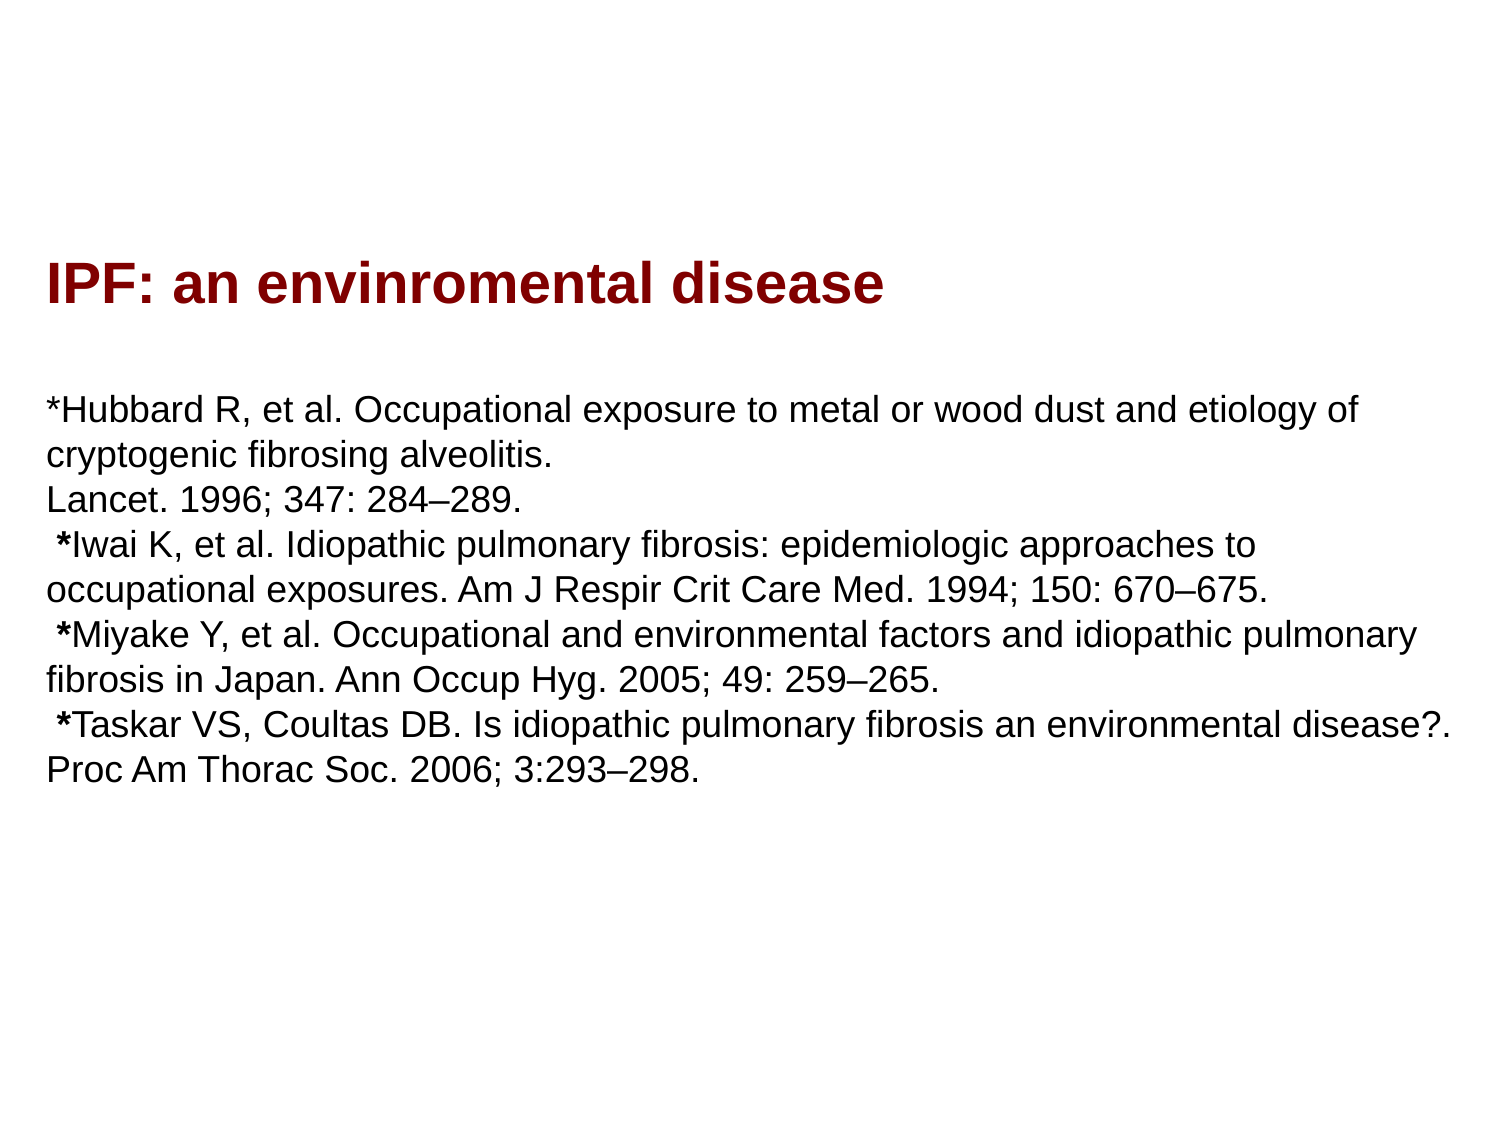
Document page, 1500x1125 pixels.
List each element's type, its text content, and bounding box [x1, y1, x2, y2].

text_box IPF: an envinromental disease *Hubbard R, et al. Occupational exposure to metal or wood dust and etiology of cryptogenic fibrosing alveolitis. Lancet. 1996; 347: 284–289. *Iwai K, et al. Idiopathic pulmonary fibrosis: epidemiologic approaches to occupational exposures. Am J Respir Crit Care Med. 1994; 150: 670–675. *Miyake Y, et al. Occupational and environmental factors and idiopathic pulmonary fibrosis in Japan. Ann Occup Hyg. 2005; 49: 259–265. *Taskar VS, Coultas DB. Is idiopathic pulmonary fibrosis an environmental disease?. Proc Am Thorac Soc. 2006; 3:293–298. [31, 237, 1478, 798]
